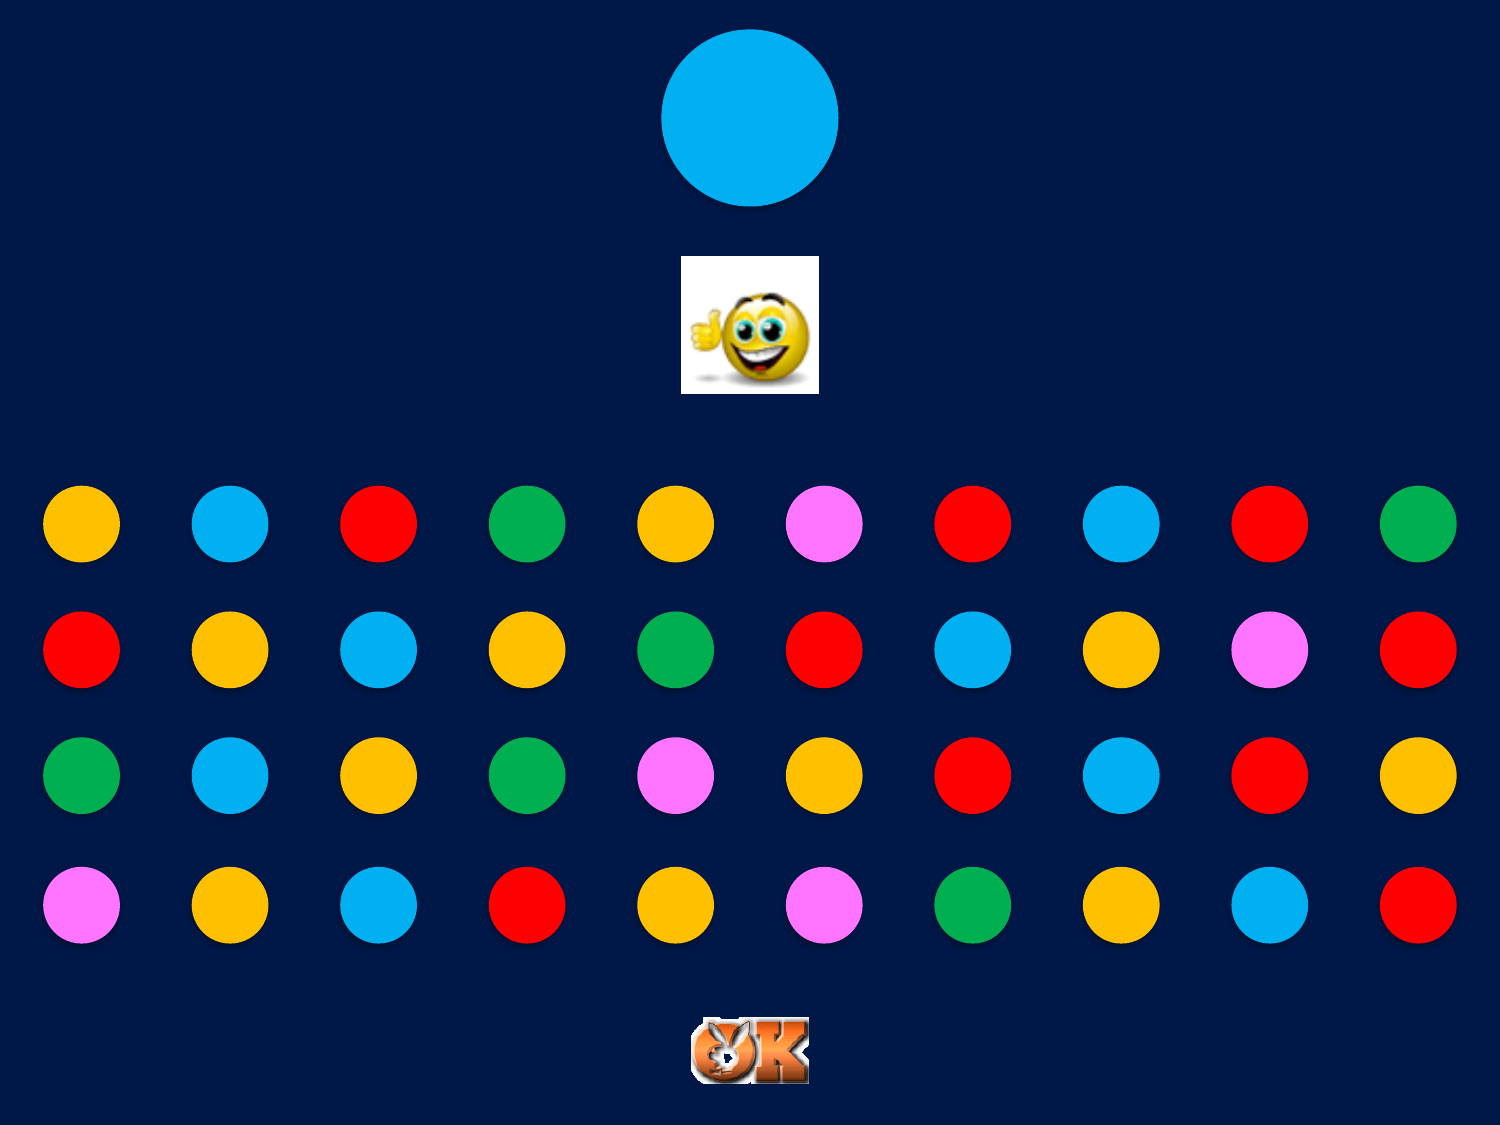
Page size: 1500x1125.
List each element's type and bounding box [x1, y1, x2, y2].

text_box [338, 864, 420, 946]
text_box [1080, 735, 1162, 817]
text_box [41, 735, 123, 817]
text_box [783, 735, 865, 817]
text_box [486, 483, 568, 565]
text_box [189, 483, 271, 565]
text_box [635, 609, 717, 691]
text_box [1080, 864, 1162, 946]
text_box [0, 0, 1500, 1125]
text_box [41, 864, 123, 946]
picture [691, 1017, 809, 1084]
text_box [1229, 735, 1311, 817]
text_box [635, 864, 717, 946]
text_box [1080, 609, 1162, 691]
text_box [486, 864, 568, 946]
text_box [338, 735, 420, 817]
text_box [932, 864, 1014, 946]
text_box [189, 609, 271, 691]
text_box [1377, 735, 1459, 817]
text_box [1229, 864, 1311, 946]
text_box [932, 483, 1014, 565]
text_box [338, 609, 420, 691]
text_box [783, 483, 865, 565]
text_box [783, 609, 865, 691]
text_box [1080, 483, 1162, 565]
text_box [41, 609, 123, 691]
text_box [1377, 483, 1459, 565]
text_box [783, 864, 865, 946]
text_box [189, 864, 271, 946]
text_box [338, 483, 420, 565]
text_box [1377, 864, 1459, 946]
text_box [1229, 609, 1311, 691]
picture [681, 256, 819, 394]
text_box [932, 609, 1014, 691]
text_box [659, 27, 841, 209]
text_box [1377, 609, 1459, 691]
text_box [41, 483, 123, 565]
text_box [486, 609, 568, 691]
text_box [189, 735, 271, 817]
text_box [486, 735, 568, 817]
text_box [635, 735, 717, 817]
text_box [635, 483, 717, 565]
text_box [1229, 483, 1311, 565]
text_box [932, 735, 1014, 817]
